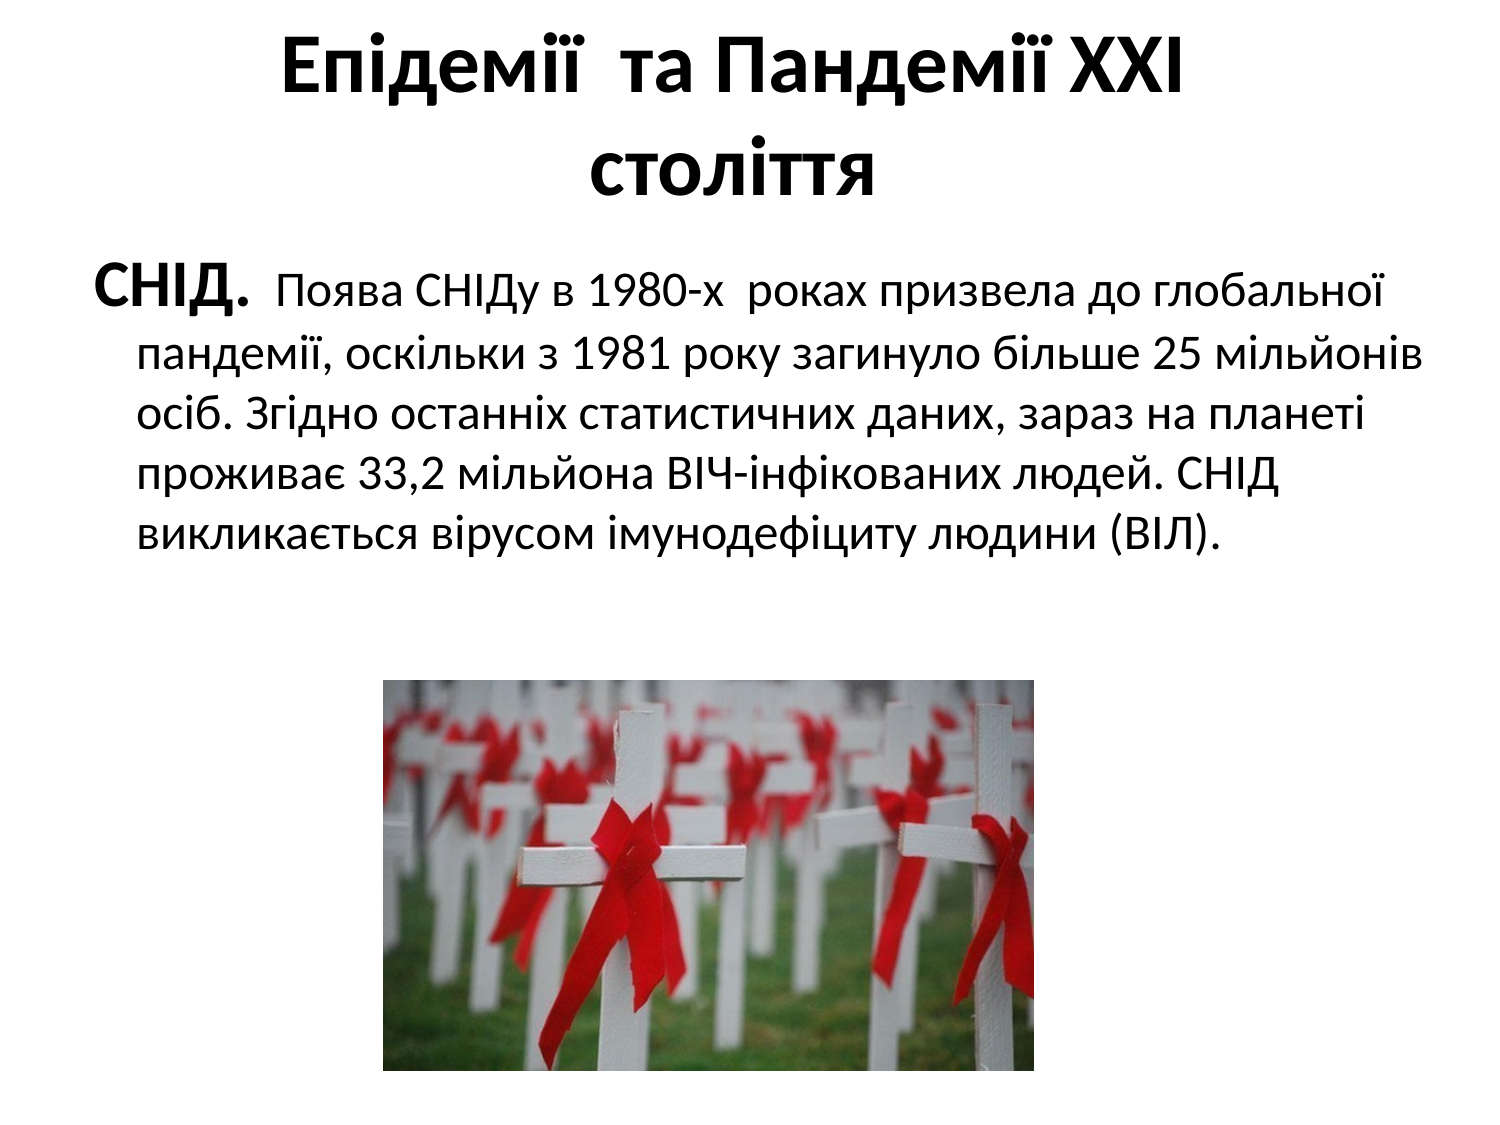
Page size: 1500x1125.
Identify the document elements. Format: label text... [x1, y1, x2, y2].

list СНІД. Поява СНІДу в 1980-х роках призвела до глобальної пандемії, оскільки з 1981 року загинуло більше 25 мільйонів осіб. Згідно останніх статистичних даних, зараз на планеті проживає 33,2 мільйона ВІЧ-інфікованих людей. СНІД викликається вірусом імунодефіциту людини (ВІЛ). [64, 231, 1500, 1071]
picture [383, 680, 1034, 1071]
title Епідемії та Пандемії ХХІ століття [206, 0, 1262, 220]
